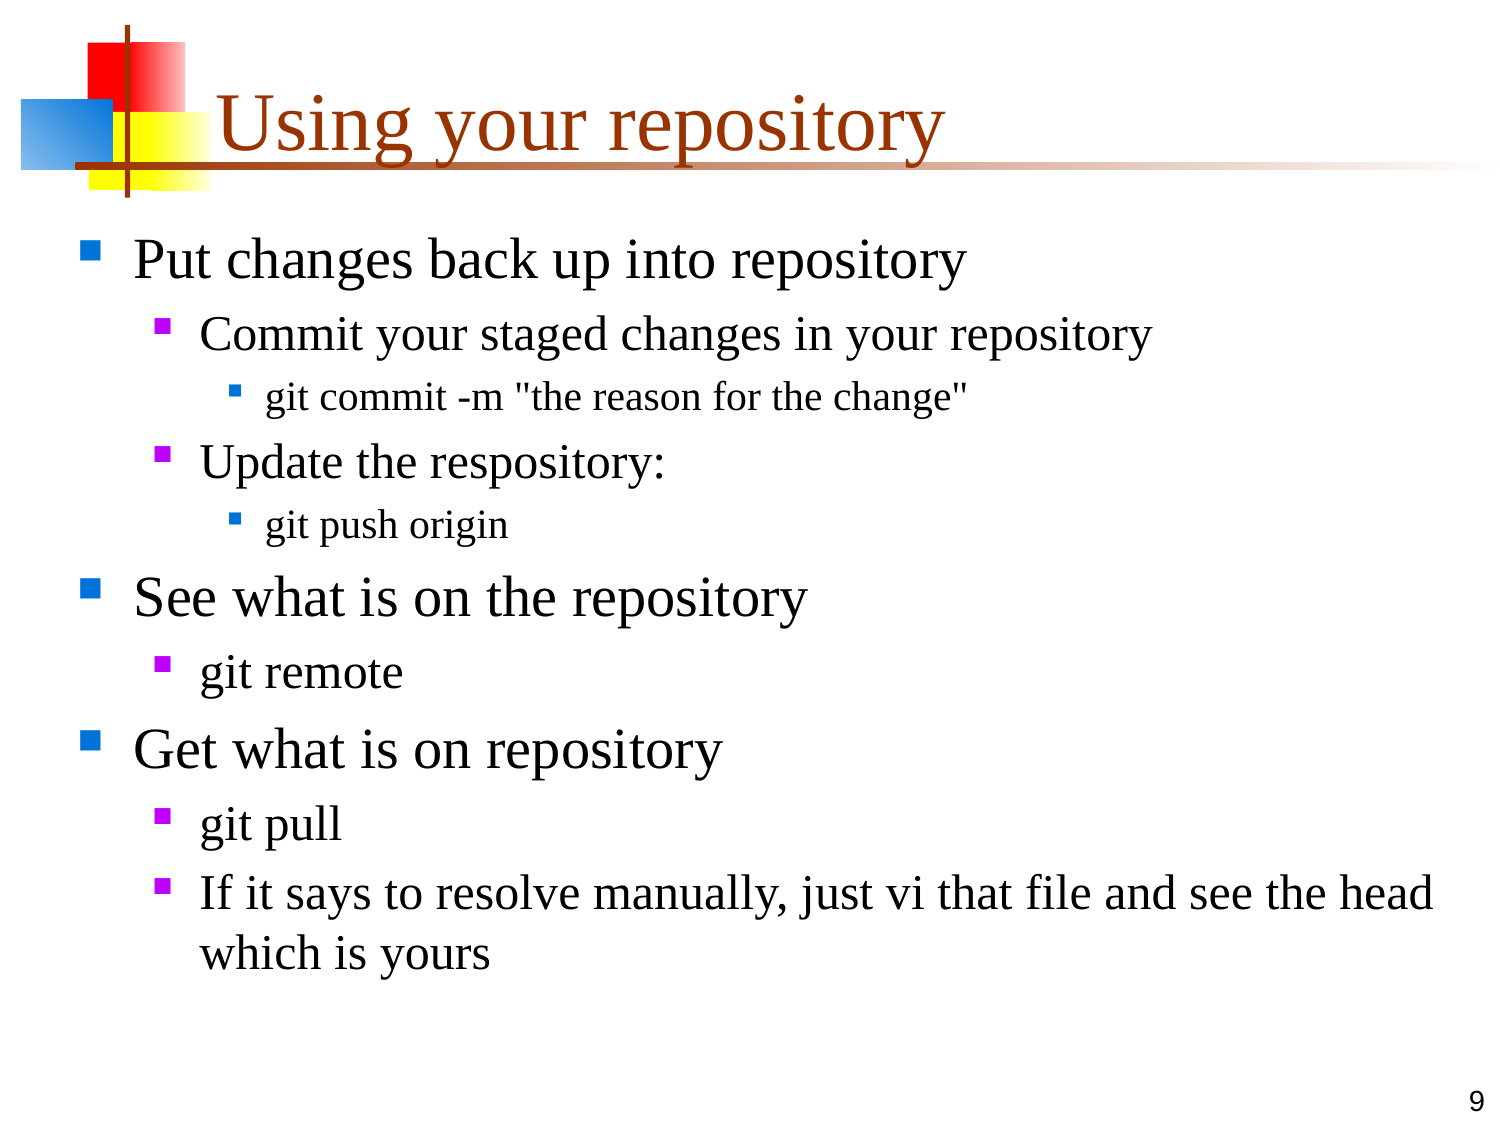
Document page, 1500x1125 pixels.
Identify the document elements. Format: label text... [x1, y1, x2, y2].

title Using your repository [200, 37, 1479, 175]
slide_number 9 [1187, 1049, 1500, 1125]
list Put changes back up into repository Commit your staged changes in your repository git commit -m "the reason for the change" Update the respository: git push origin See what is on the repository git remote Get what is on repository git pull If it says to resolve manually, just vi that file and see the head which is yours [62, 212, 1469, 994]
